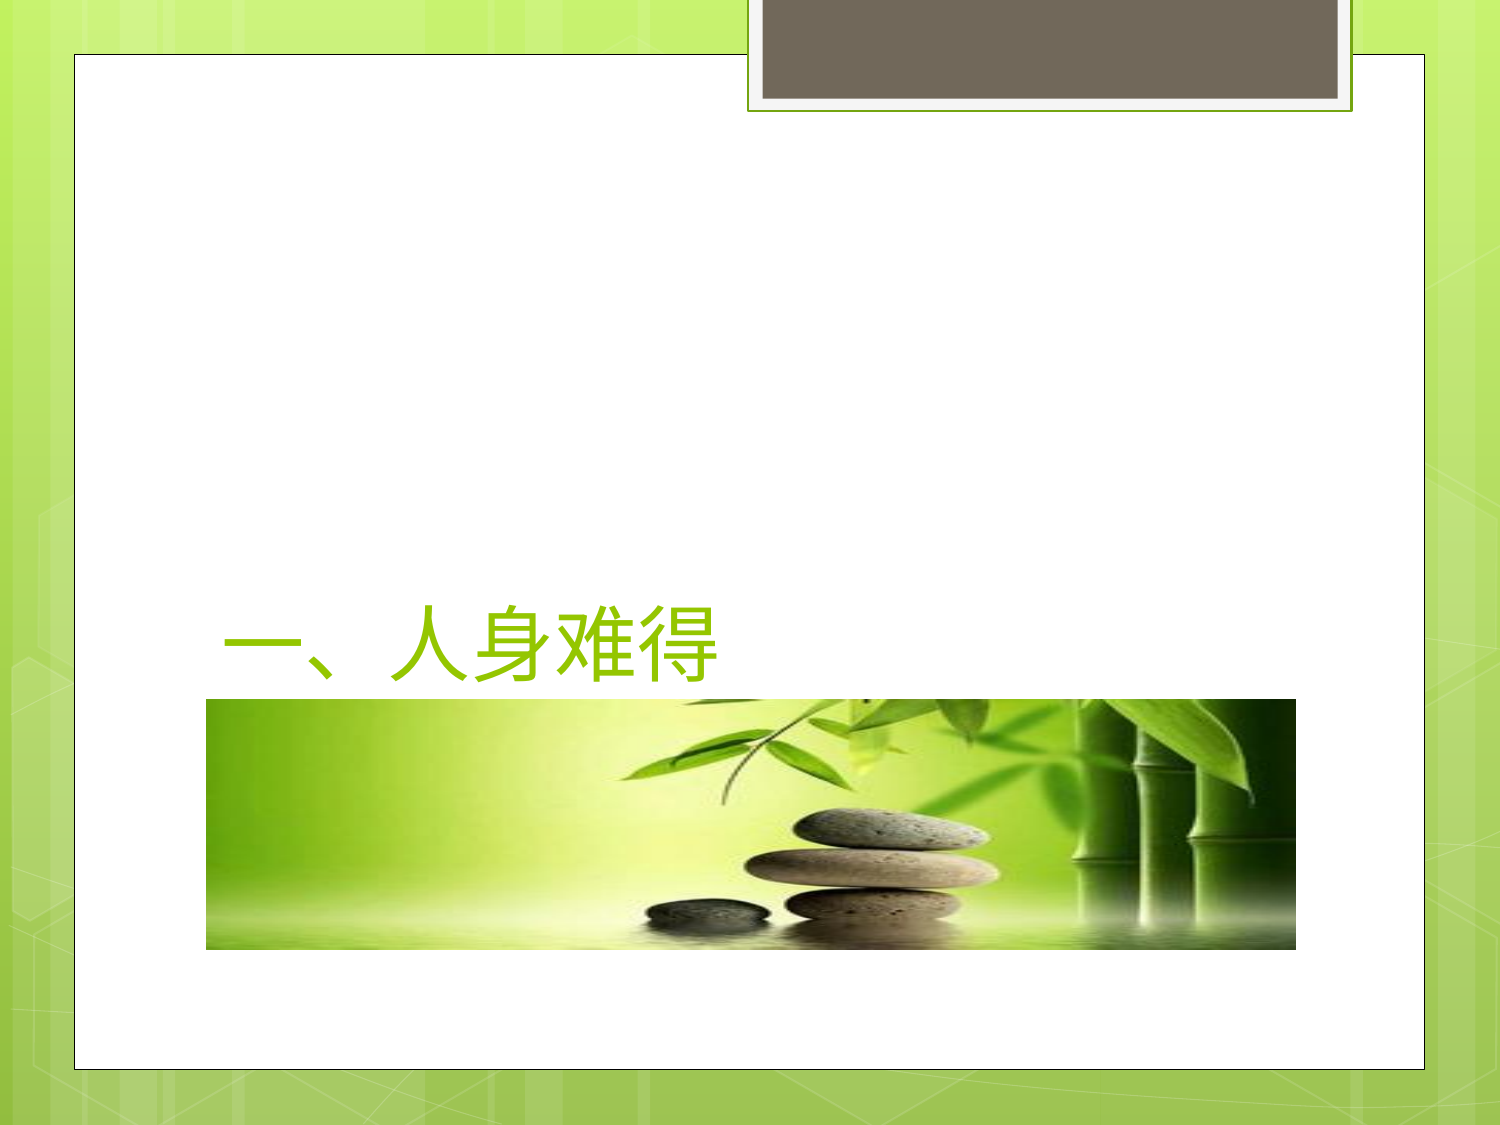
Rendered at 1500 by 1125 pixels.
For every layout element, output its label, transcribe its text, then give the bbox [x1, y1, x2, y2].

picture [206, 699, 1296, 950]
title 一、人身难得 [206, 475, 1296, 699]
